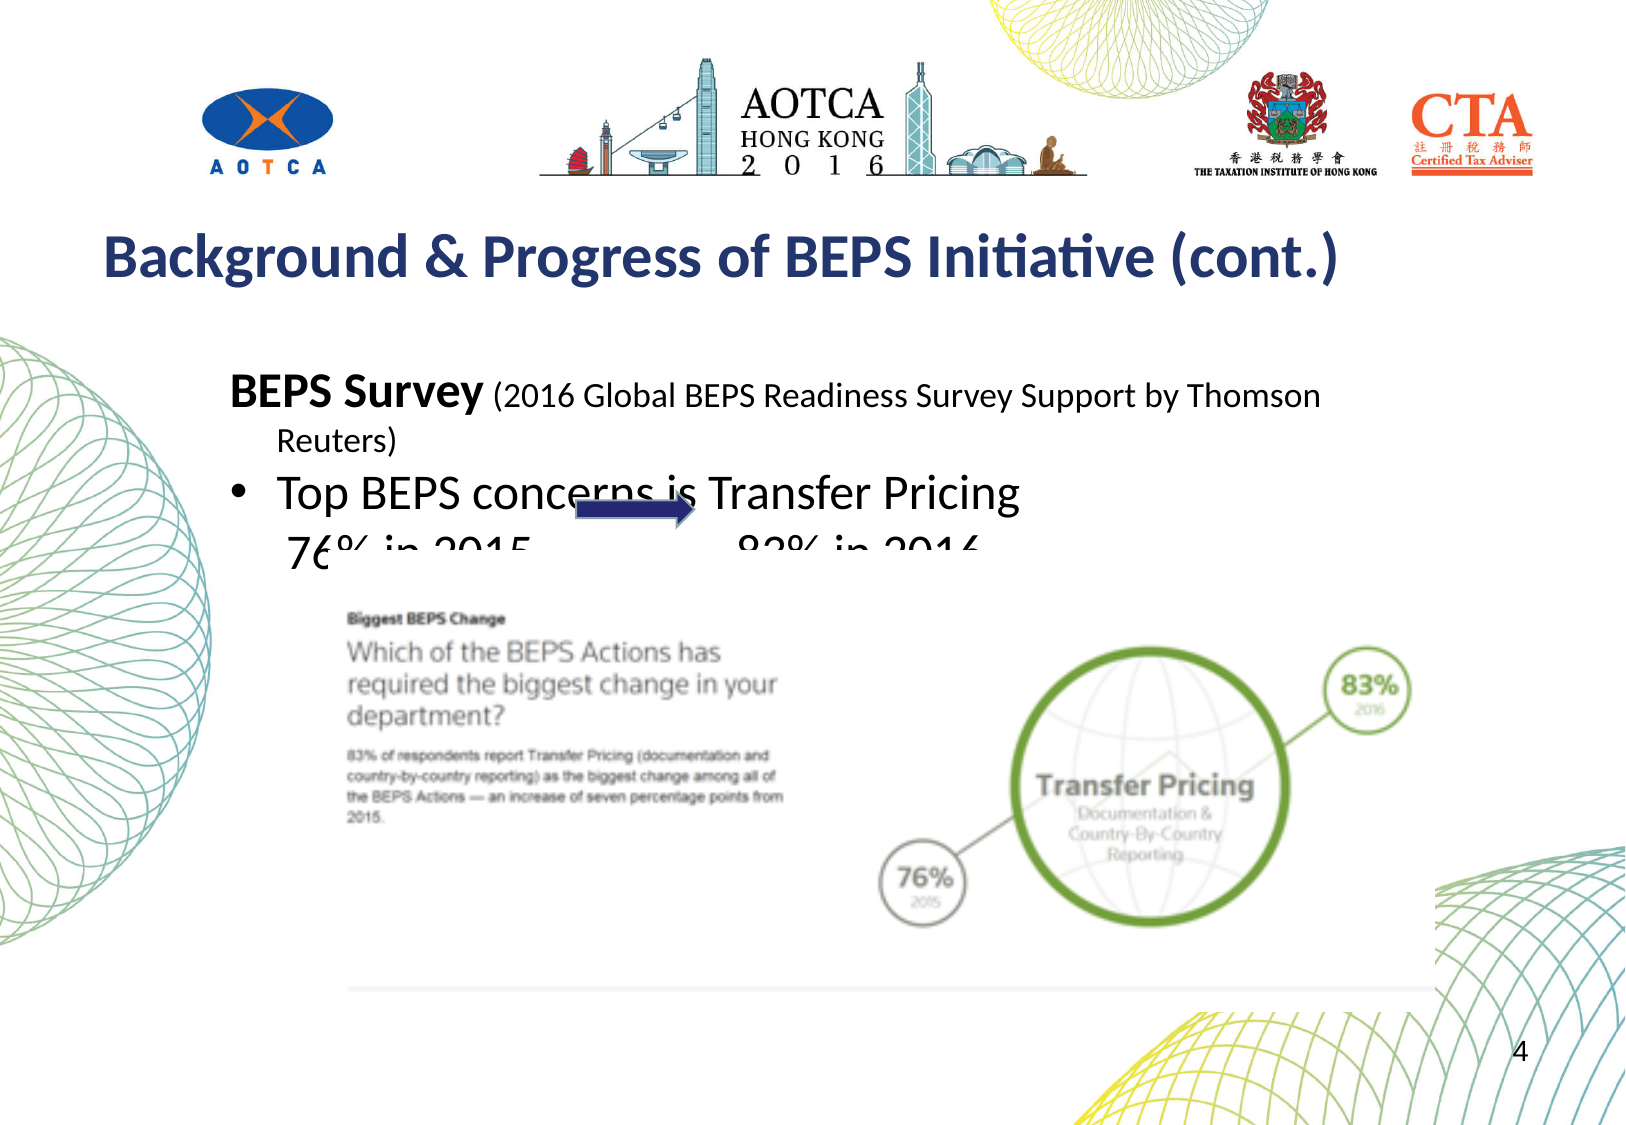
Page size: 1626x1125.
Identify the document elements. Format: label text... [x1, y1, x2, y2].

text_box [575, 489, 696, 530]
text_box BEPS Survey (2016 Global BEPS Readiness Survey Support by Thomson Reuters) Top BEPS concerns is Transfer Pricing 76% in 2015 83% in 2016 [214, 349, 1464, 948]
text_box Background & Progress of BEPS Initiative (cont.) [88, 208, 1577, 298]
picture [0, 0, 1626, 1125]
slide_number 4 [1164, 1024, 1544, 1103]
